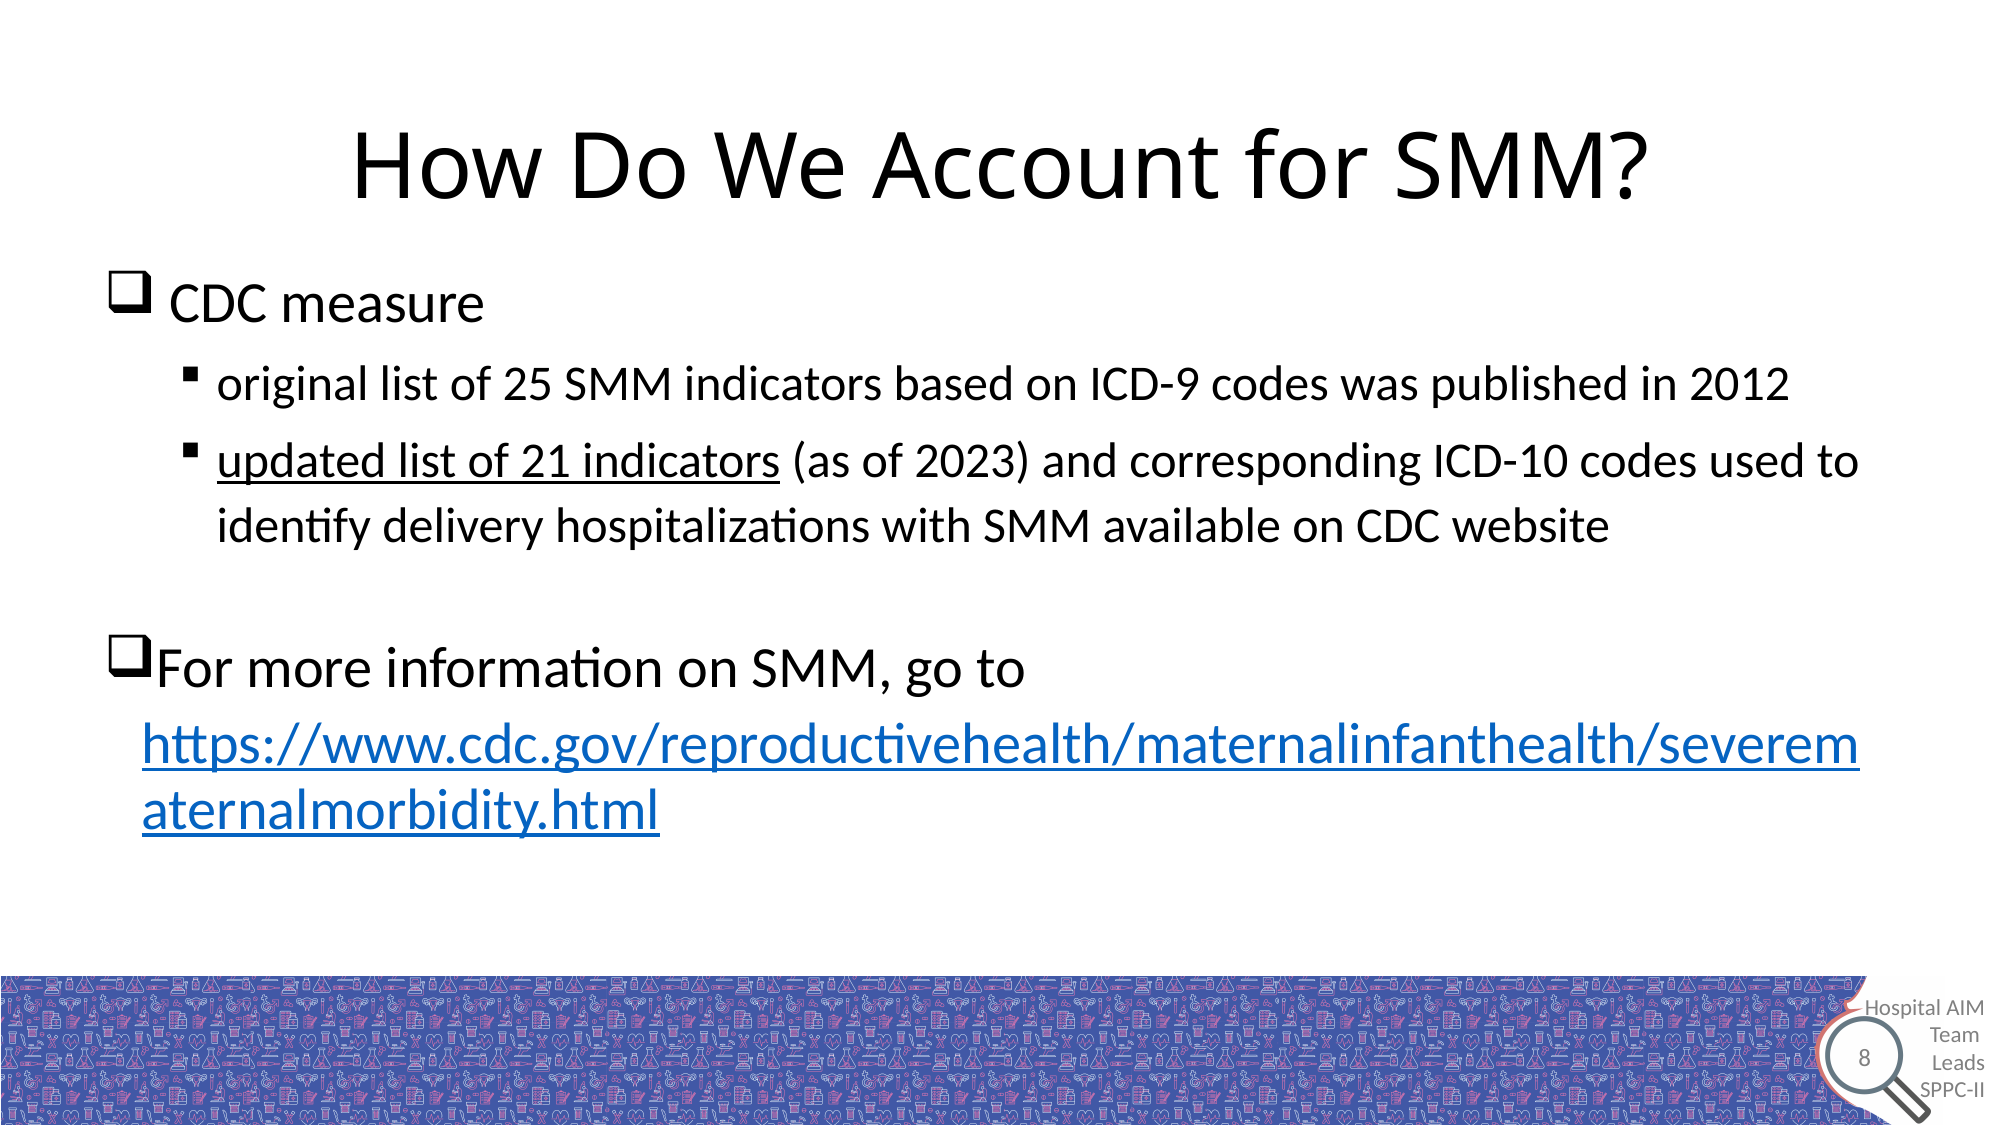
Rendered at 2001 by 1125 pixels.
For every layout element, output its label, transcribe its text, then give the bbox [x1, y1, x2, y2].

list CDC measure original list of 25 SMM indicators based on ICD-9 codes was published in 2012 updated list of 21 indicators (as of 2023) and corresponding ICD-10 codes used to identify delivery hospitalizations with SMM available on CDC website For more information on SMM, go to https://www.cdc.gov/reproductivehealth/maternalinfanthealth/severematernalmorbidity.html [89, 249, 1891, 1100]
slide_number 8 [1829, 1026, 1900, 1087]
picture [0, 976, 1992, 1125]
title How Do We Account for SMM? [0, 87, 2000, 250]
